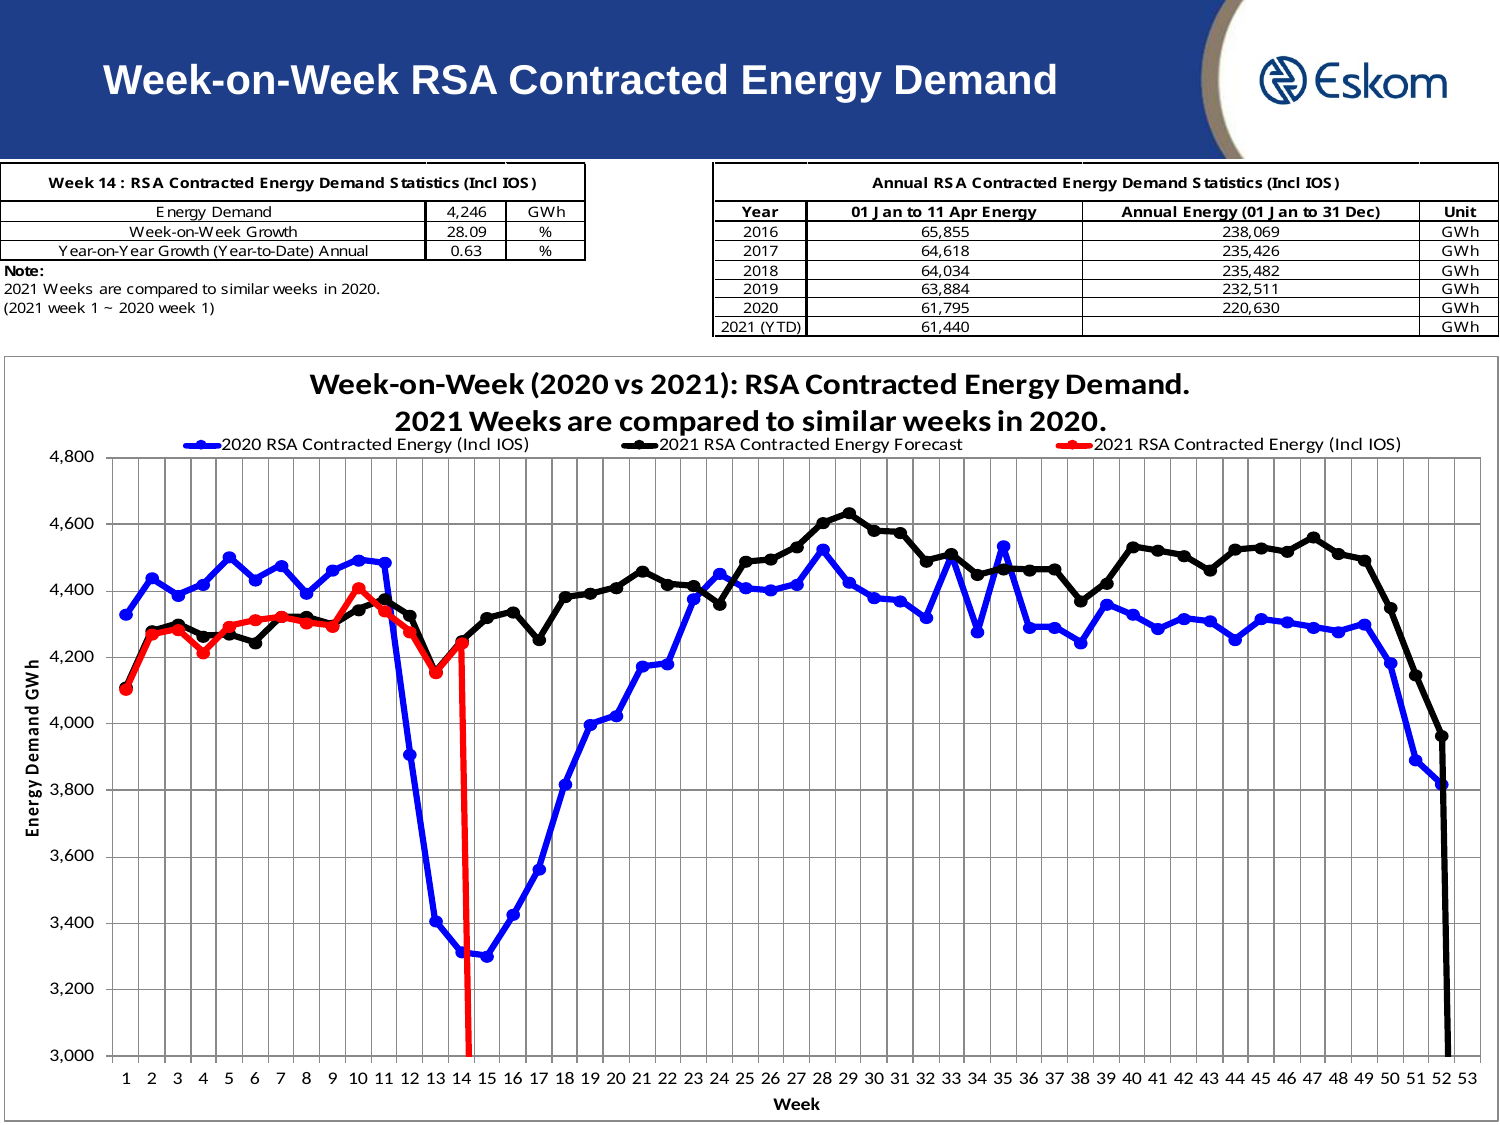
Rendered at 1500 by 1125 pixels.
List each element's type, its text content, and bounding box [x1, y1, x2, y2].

picture [1257, 55, 1450, 105]
picture [0, 162, 1500, 1125]
picture [0, 0, 1246, 159]
text_box Week-on-Week RSA Contracted Energy Demand [88, 27, 1105, 137]
